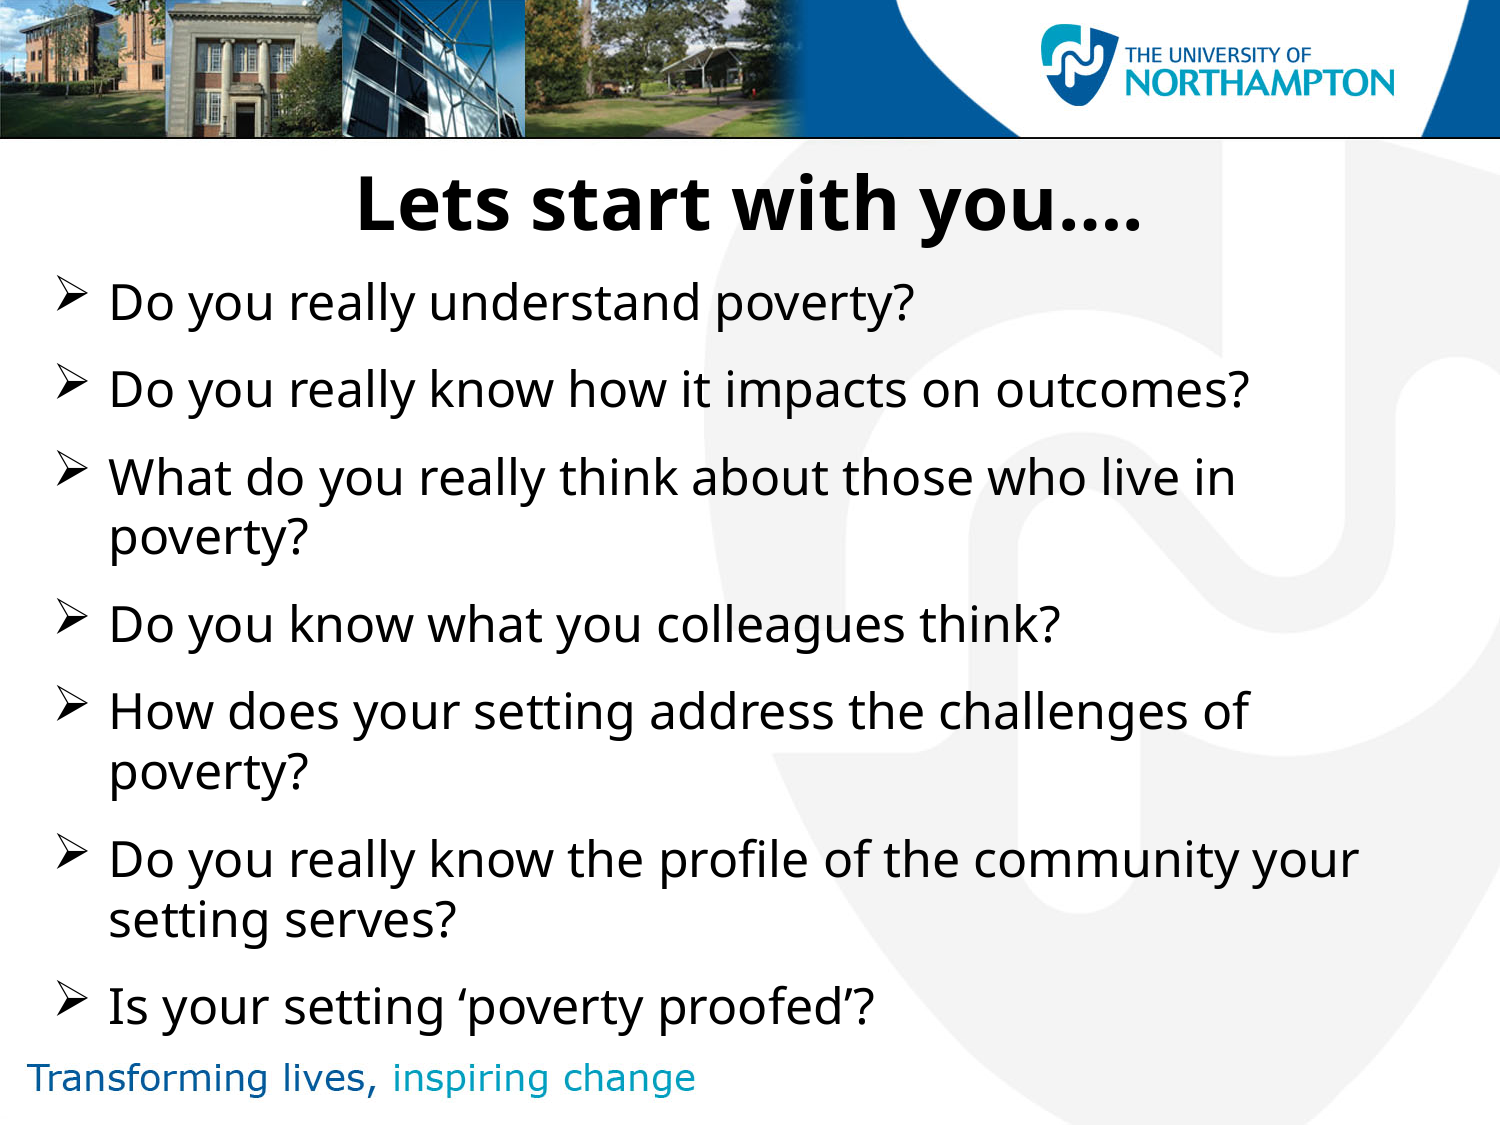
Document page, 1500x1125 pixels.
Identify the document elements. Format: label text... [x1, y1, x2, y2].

picture [0, 0, 1500, 1125]
title Lets start with you…. [75, 137, 1425, 262]
list Do you really understand poverty? Do you really know how it impacts on outcomes? What do you really think about those who live in poverty? Do you know what you colleagues think? How does your setting address the challenges of poverty? Do you really know the profile of the community your setting serves? Is your setting ‘poverty proofed’? [37, 262, 1425, 1075]
